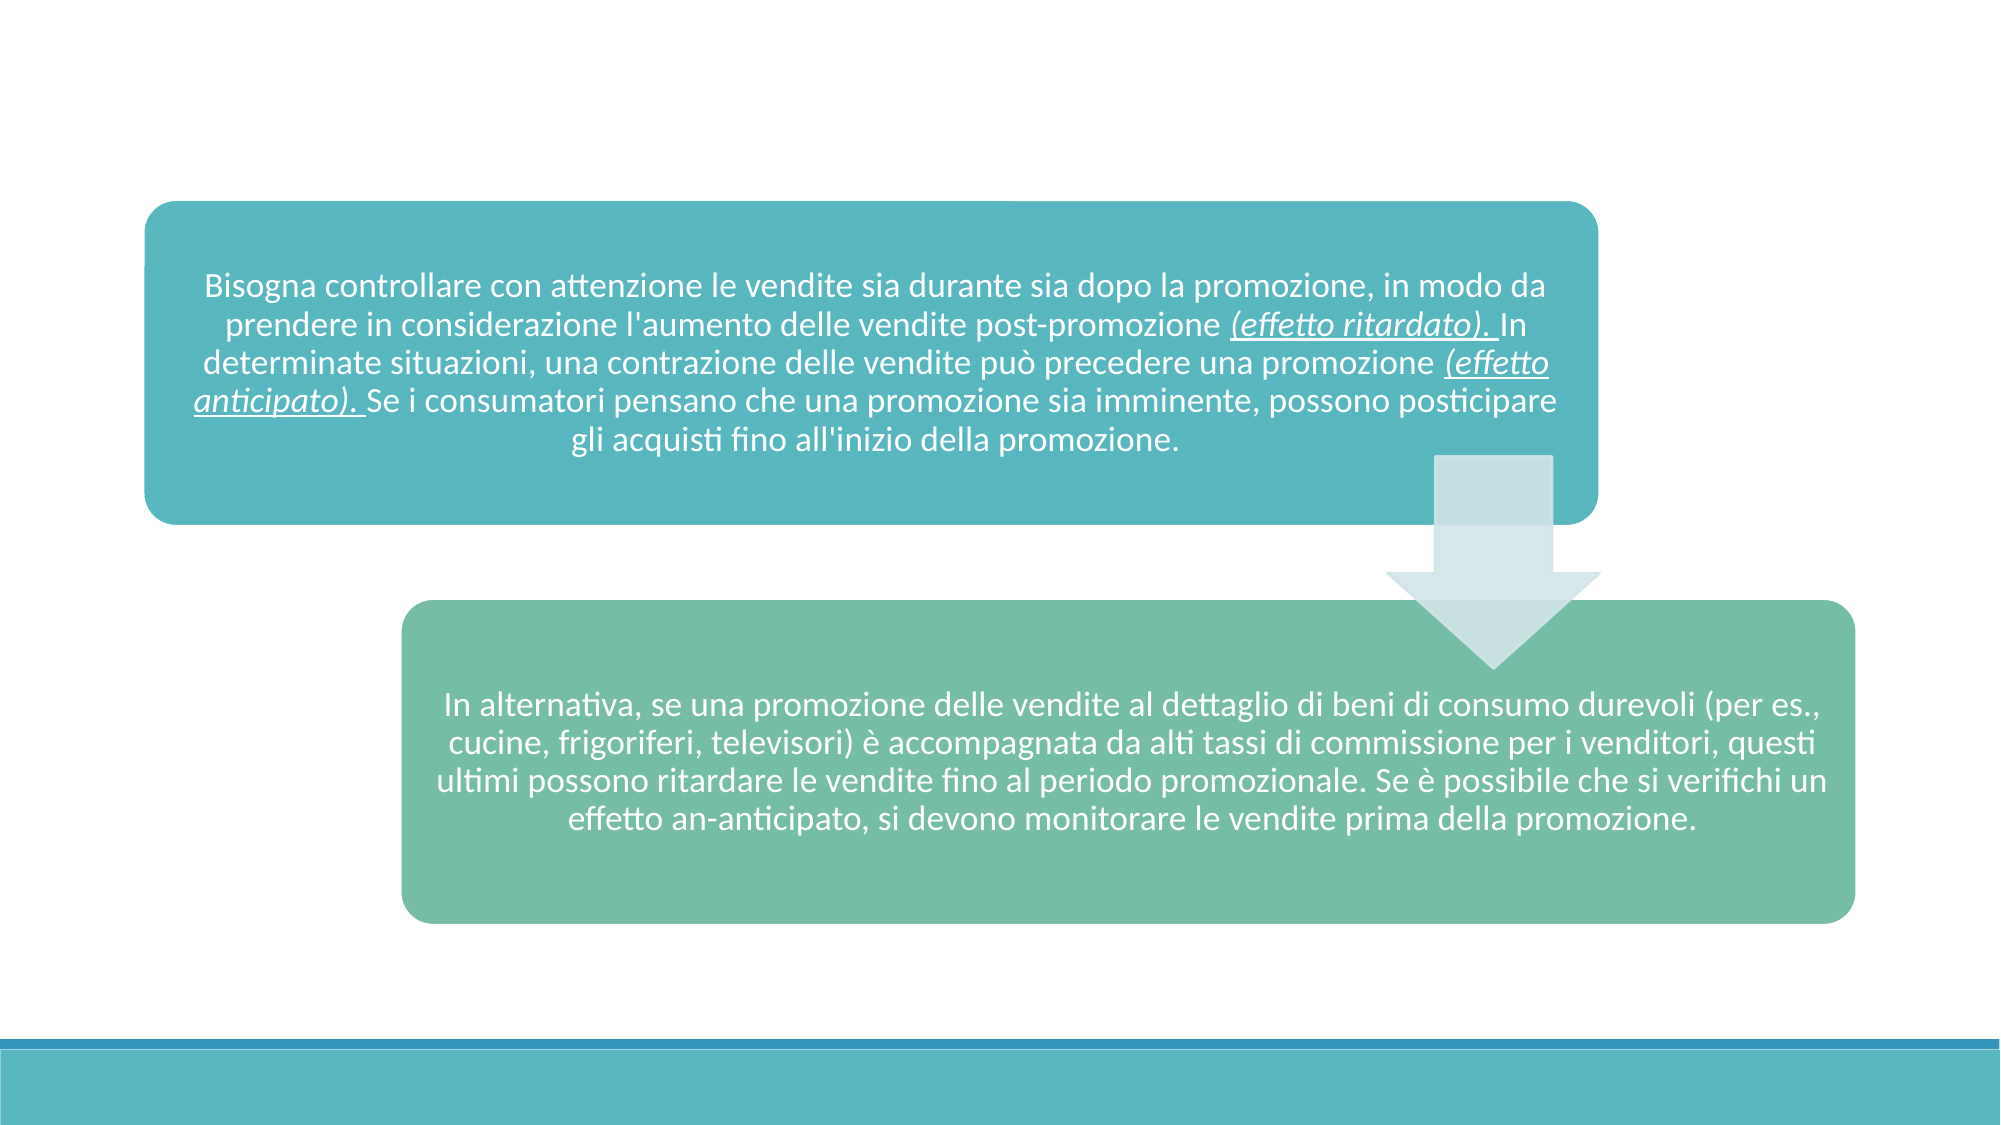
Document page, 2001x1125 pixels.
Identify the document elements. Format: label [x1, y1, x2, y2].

text_box [142, 199, 1858, 926]
